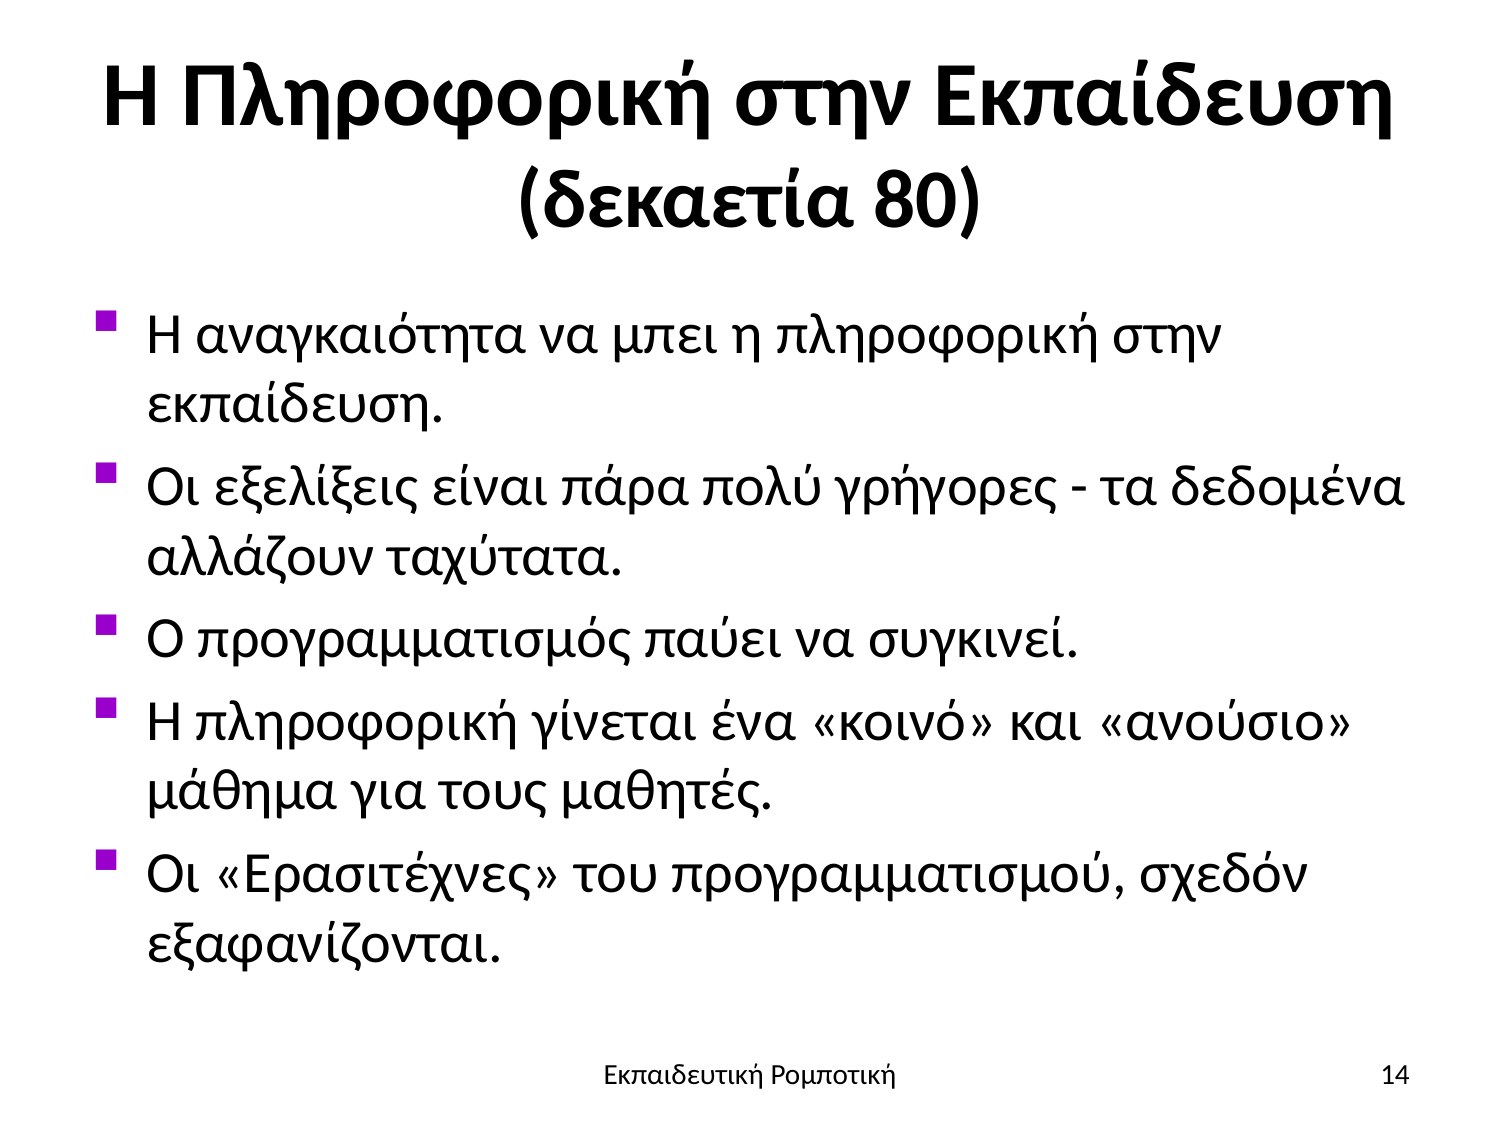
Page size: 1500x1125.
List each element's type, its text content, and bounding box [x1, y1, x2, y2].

list Η αναγκαιότητα να μπει η πληροφορική στην εκπαίδευση. Οι εξελίξεις είναι πάρα πολύ γρήγορες - τα δεδομένα αλλάζουν ταχύτατα. Ο προγραμματισμός παύει να συγκινεί. Η πληροφορική γίνεται ένα «κοινό» και «ανούσιο» μάθημα για τους μαθητές. Οι «Ερασιτέχνες» του προγραμματισμού, σχεδόν εξαφανίζονται. [75, 262, 1425, 1005]
slide_number 14 [1074, 1042, 1425, 1103]
footer Εκπαιδευτική Ρομποτική [512, 1042, 988, 1103]
title Η Πληροφορική στην Εκπαίδευση (δεκαετία 80) [75, 45, 1425, 233]
